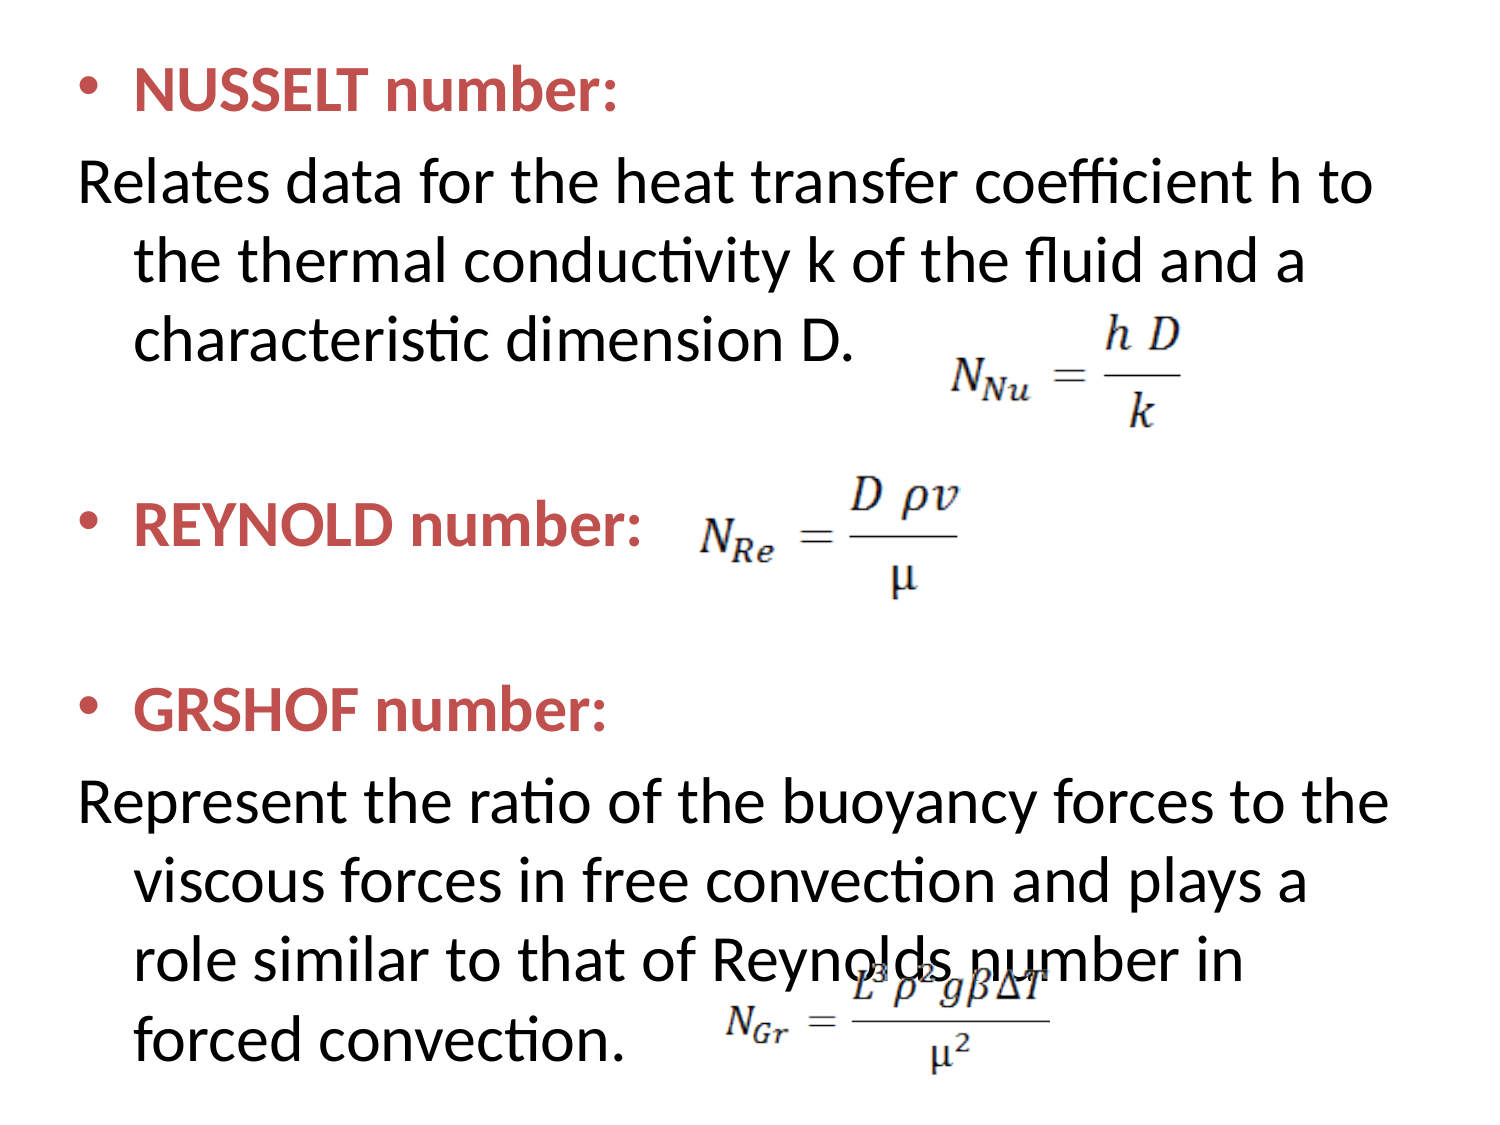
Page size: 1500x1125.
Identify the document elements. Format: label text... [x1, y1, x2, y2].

picture [949, 312, 1184, 438]
list NUSSELT number: Relates data for the heat transfer coefficient h to the thermal conductivity k of the fluid and a characteristic dimension D. REYNOLD number: GRSHOF number: Represent the ratio of the buoyancy forces to the viscous forces in free convection and plays a role similar to that of Reynolds number in forced convection. [62, 37, 1413, 1093]
picture [699, 474, 961, 613]
picture [724, 962, 1051, 1086]
